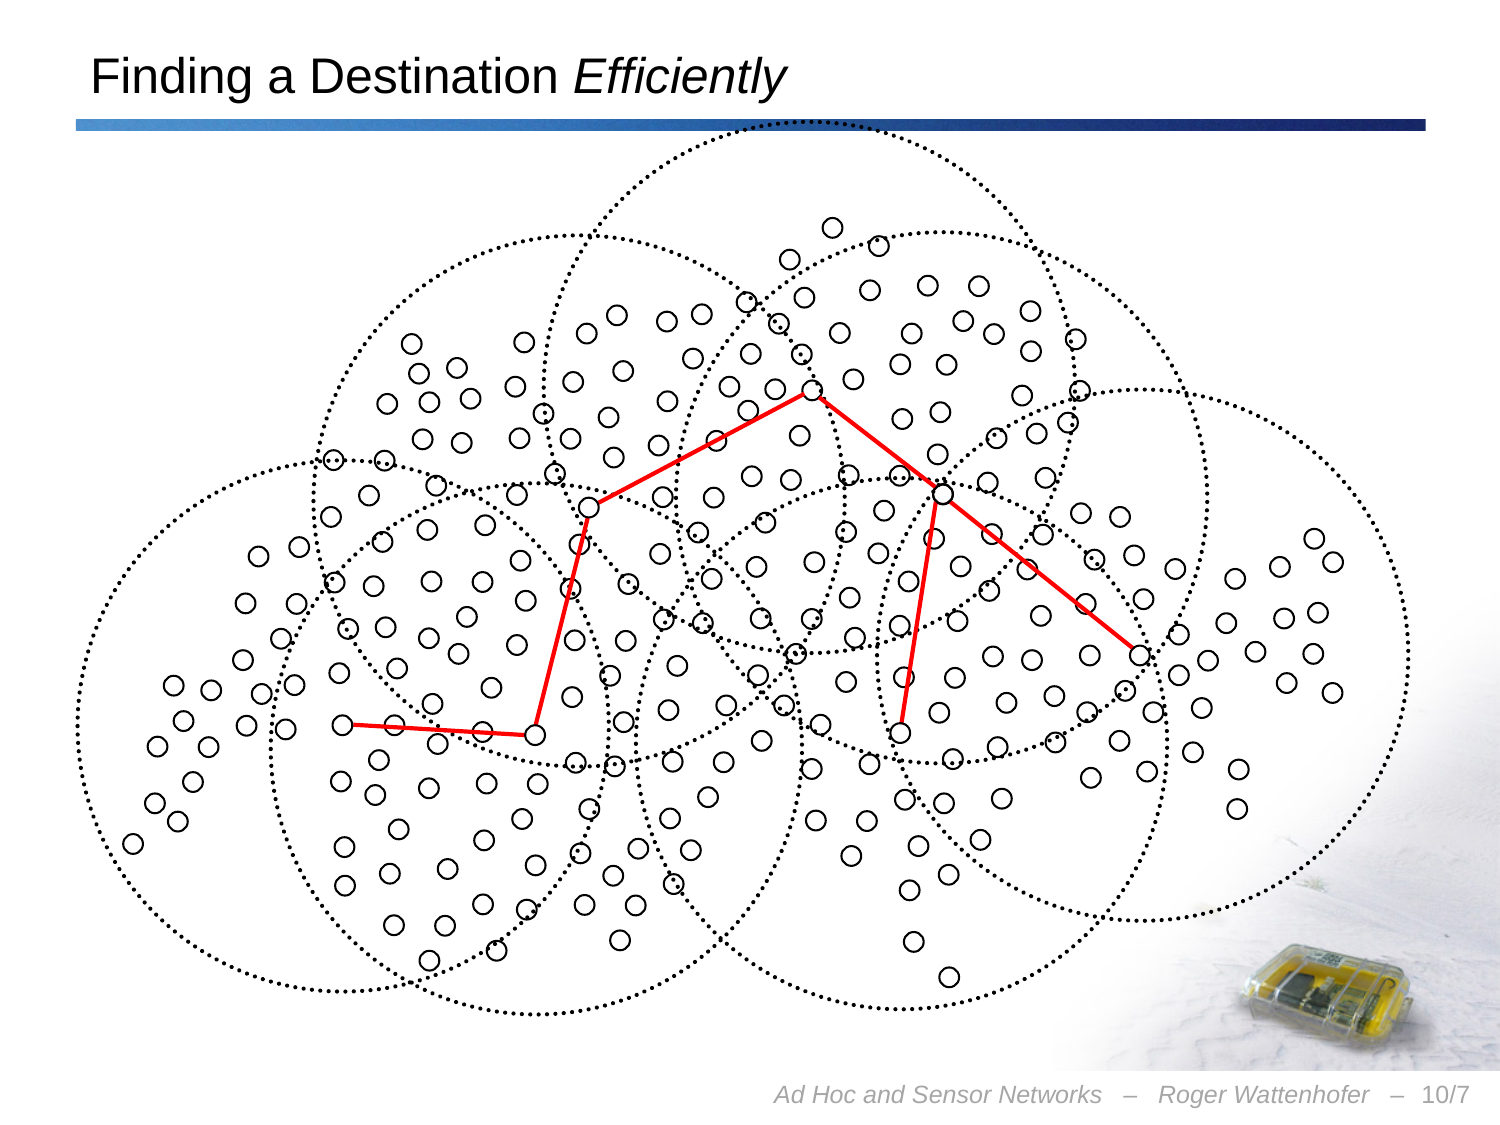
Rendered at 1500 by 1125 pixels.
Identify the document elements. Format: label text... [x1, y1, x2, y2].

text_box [353, 724, 526, 736]
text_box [949, 501, 1135, 650]
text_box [535, 517, 588, 726]
text_box [933, 484, 953, 505]
picture [1052, 566, 1500, 1071]
text_box [676, 232, 1186, 583]
text_box [941, 481, 1005, 499]
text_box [818, 397, 937, 488]
text_box [890, 724, 911, 743]
text_box [77, 460, 609, 992]
text_box [802, 380, 823, 401]
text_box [900, 501, 937, 725]
picture [75, 119, 1426, 131]
text_box [411, 483, 721, 1015]
title Finding a Destination Efficiently [74, 32, 1426, 114]
text_box [1130, 645, 1150, 666]
text_box [942, 389, 1409, 921]
text_box [332, 715, 353, 736]
text_box [316, 235, 758, 522]
text_box [578, 497, 599, 518]
text_box [528, 731, 546, 746]
text_box [591, 121, 1037, 304]
text_box [635, 492, 1168, 1010]
